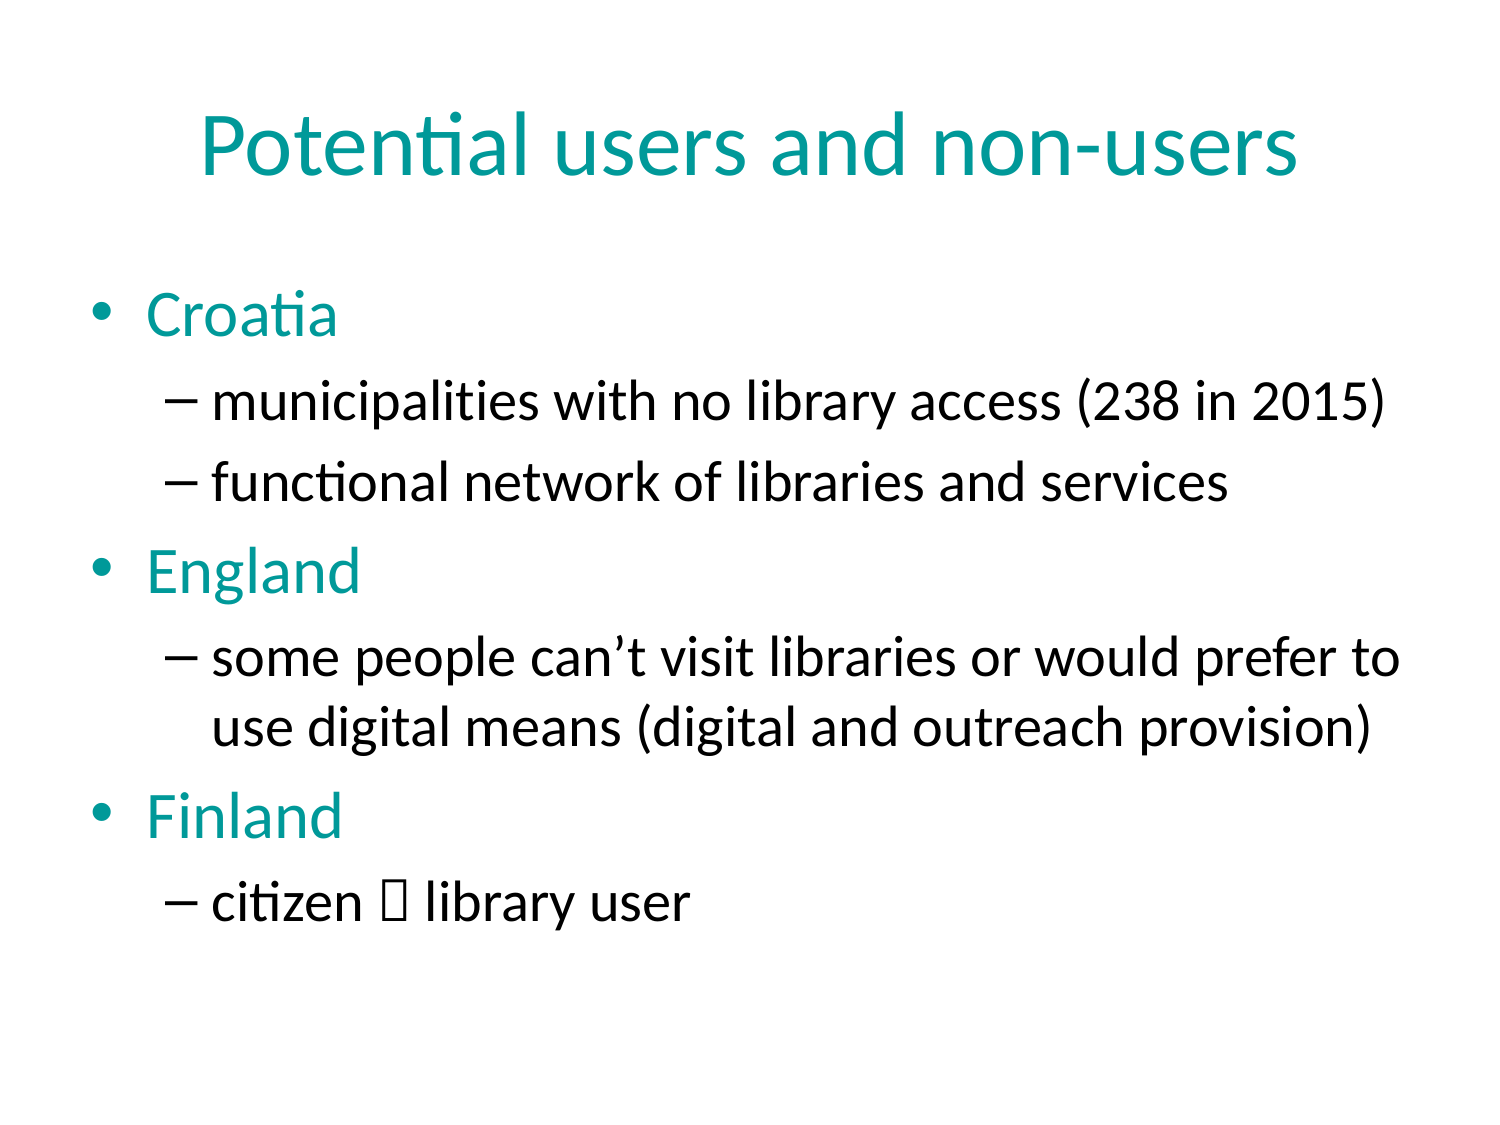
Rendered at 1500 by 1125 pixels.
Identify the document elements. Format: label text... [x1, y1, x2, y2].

list Croatia municipalities with no library access (238 in 2015) functional network of libraries and services England some people can’t visit libraries or would prefer to use digital means (digital and outreach provision) Finland citizen  library user [74, 262, 1426, 1006]
title Potential users and non-users [74, 44, 1426, 233]
